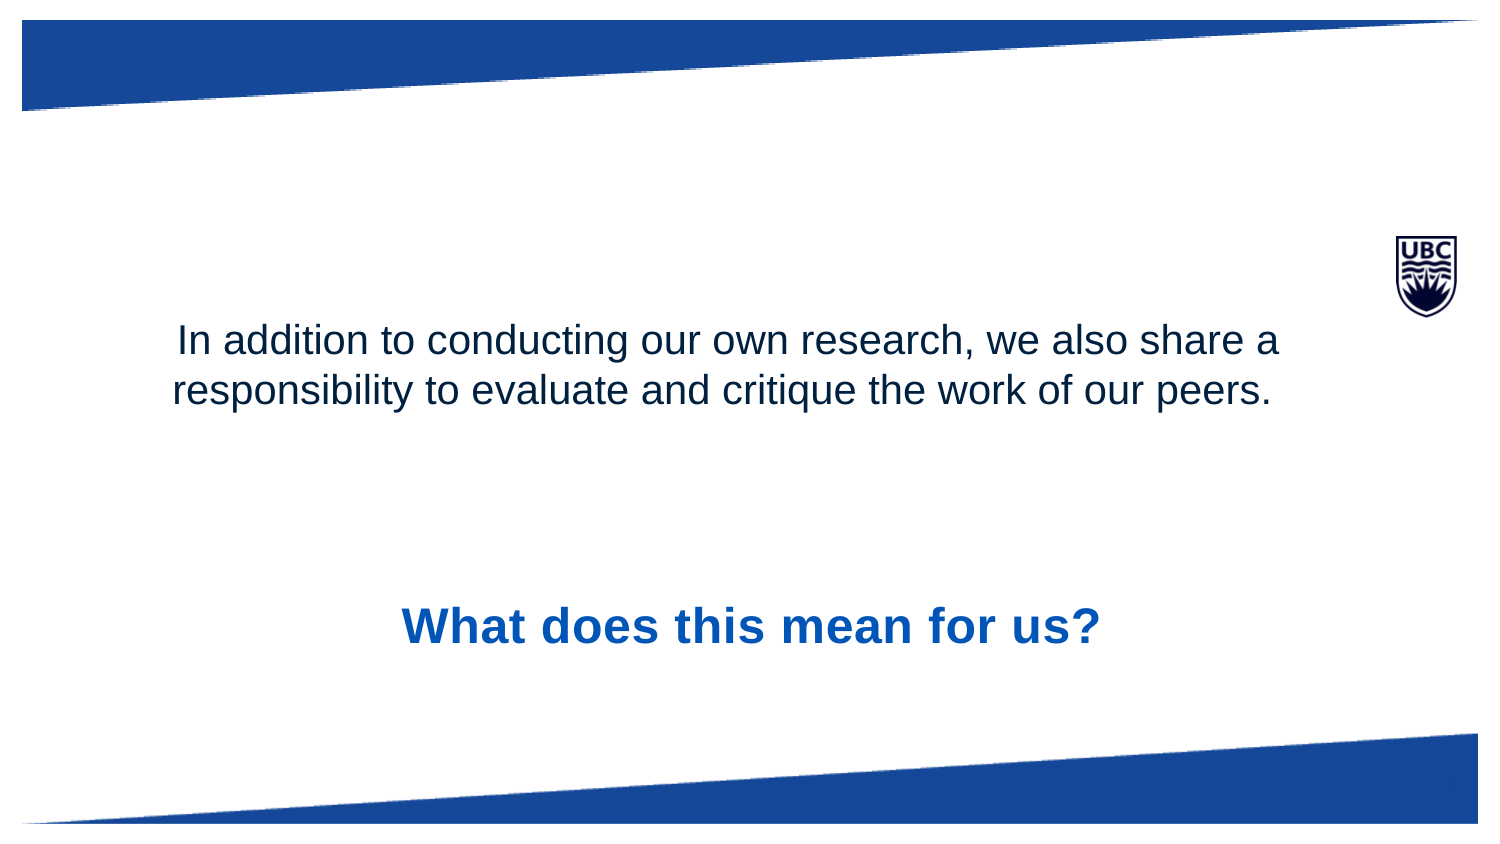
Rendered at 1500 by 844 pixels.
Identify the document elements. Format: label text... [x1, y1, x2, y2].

picture [1396, 236, 1457, 318]
list What does this mean for us? [74, 580, 1430, 683]
picture [21, 732, 1478, 824]
text_box In addition to conducting our own research, we also share a responsibility to evaluate and critique the work of our peers. [112, 305, 1345, 421]
picture [21, 19, 1478, 111]
